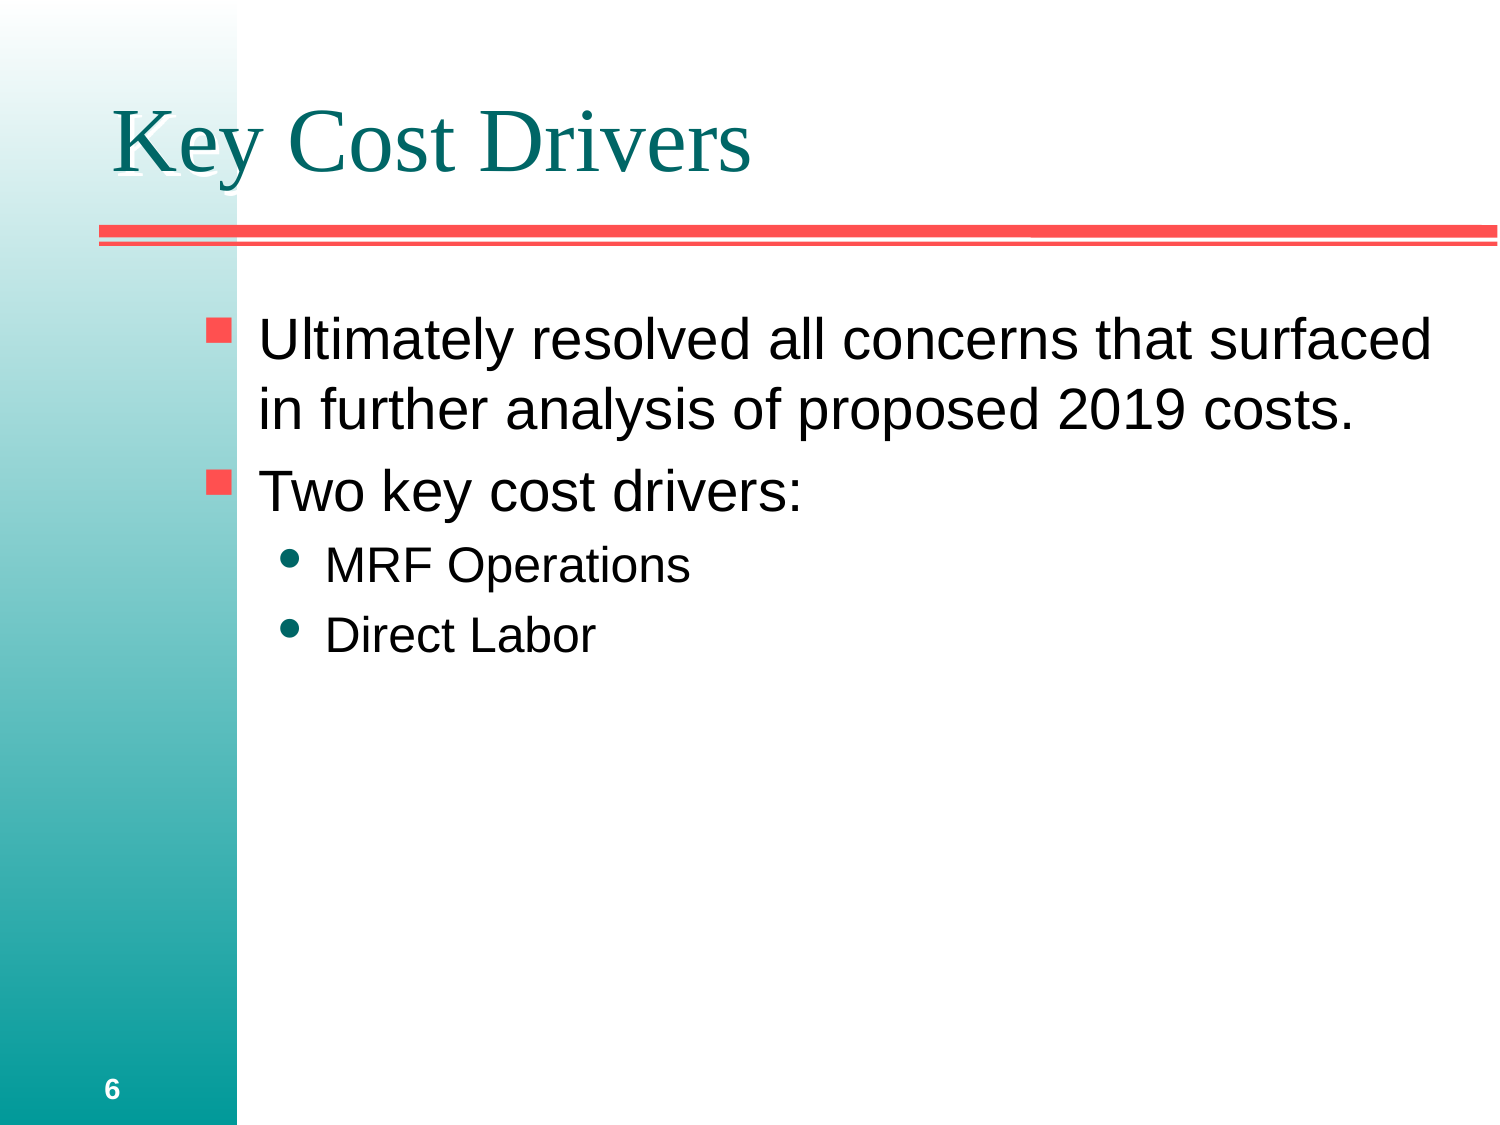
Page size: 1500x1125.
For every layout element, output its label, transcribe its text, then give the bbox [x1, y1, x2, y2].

title Key Cost Drivers [96, 43, 1375, 225]
list Ultimately resolved all concerns that surfaced in further analysis of proposed 2019 costs. Two key cost drivers: MRF Operations Direct Labor [187, 293, 1463, 1082]
